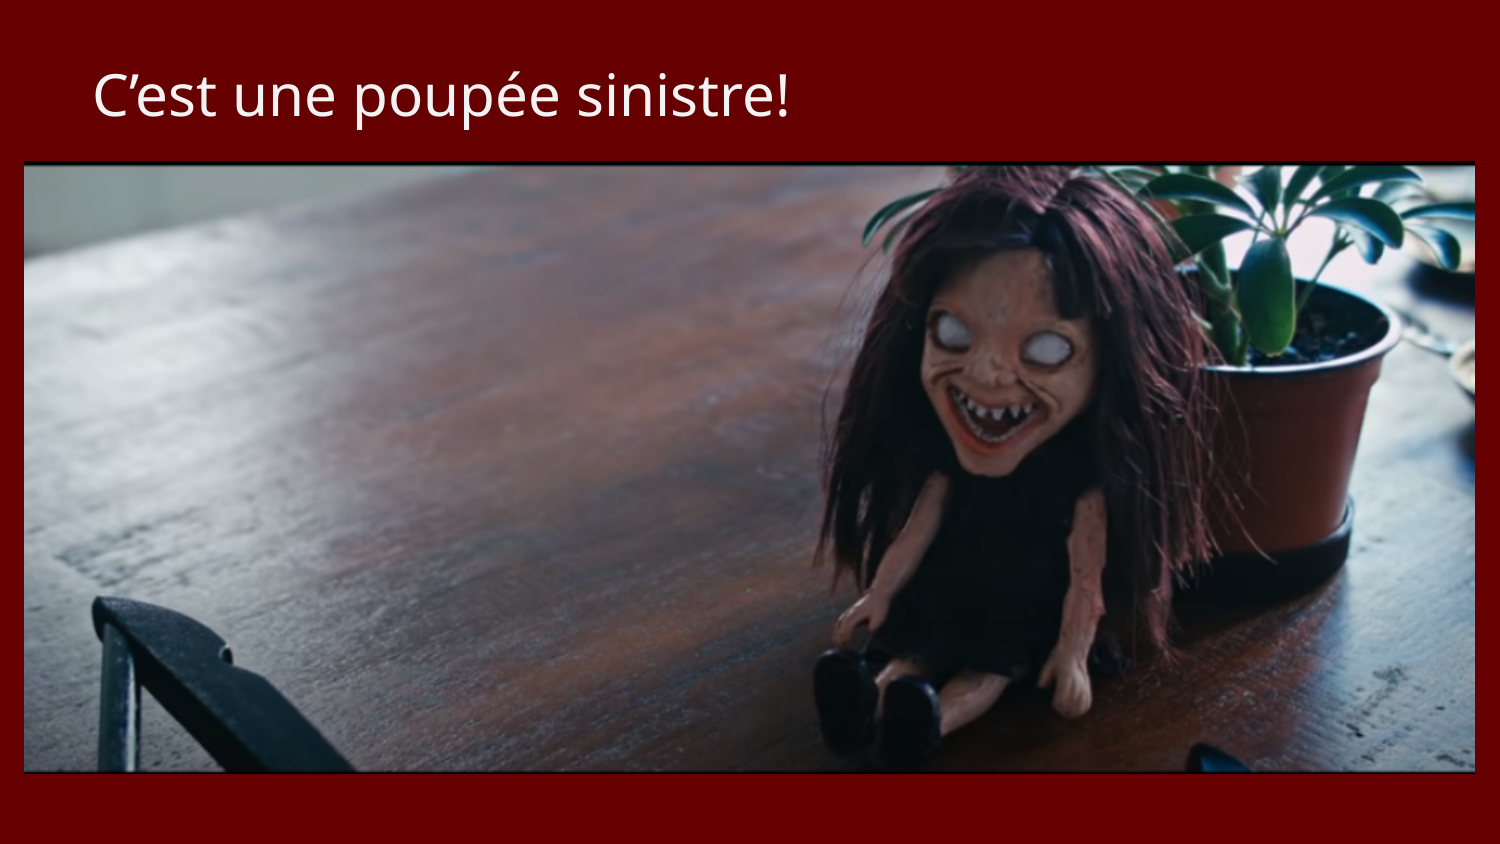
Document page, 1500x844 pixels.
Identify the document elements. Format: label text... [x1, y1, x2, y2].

title C’est une poupée sinistre! [77, 42, 1475, 137]
picture [24, 161, 1476, 775]
